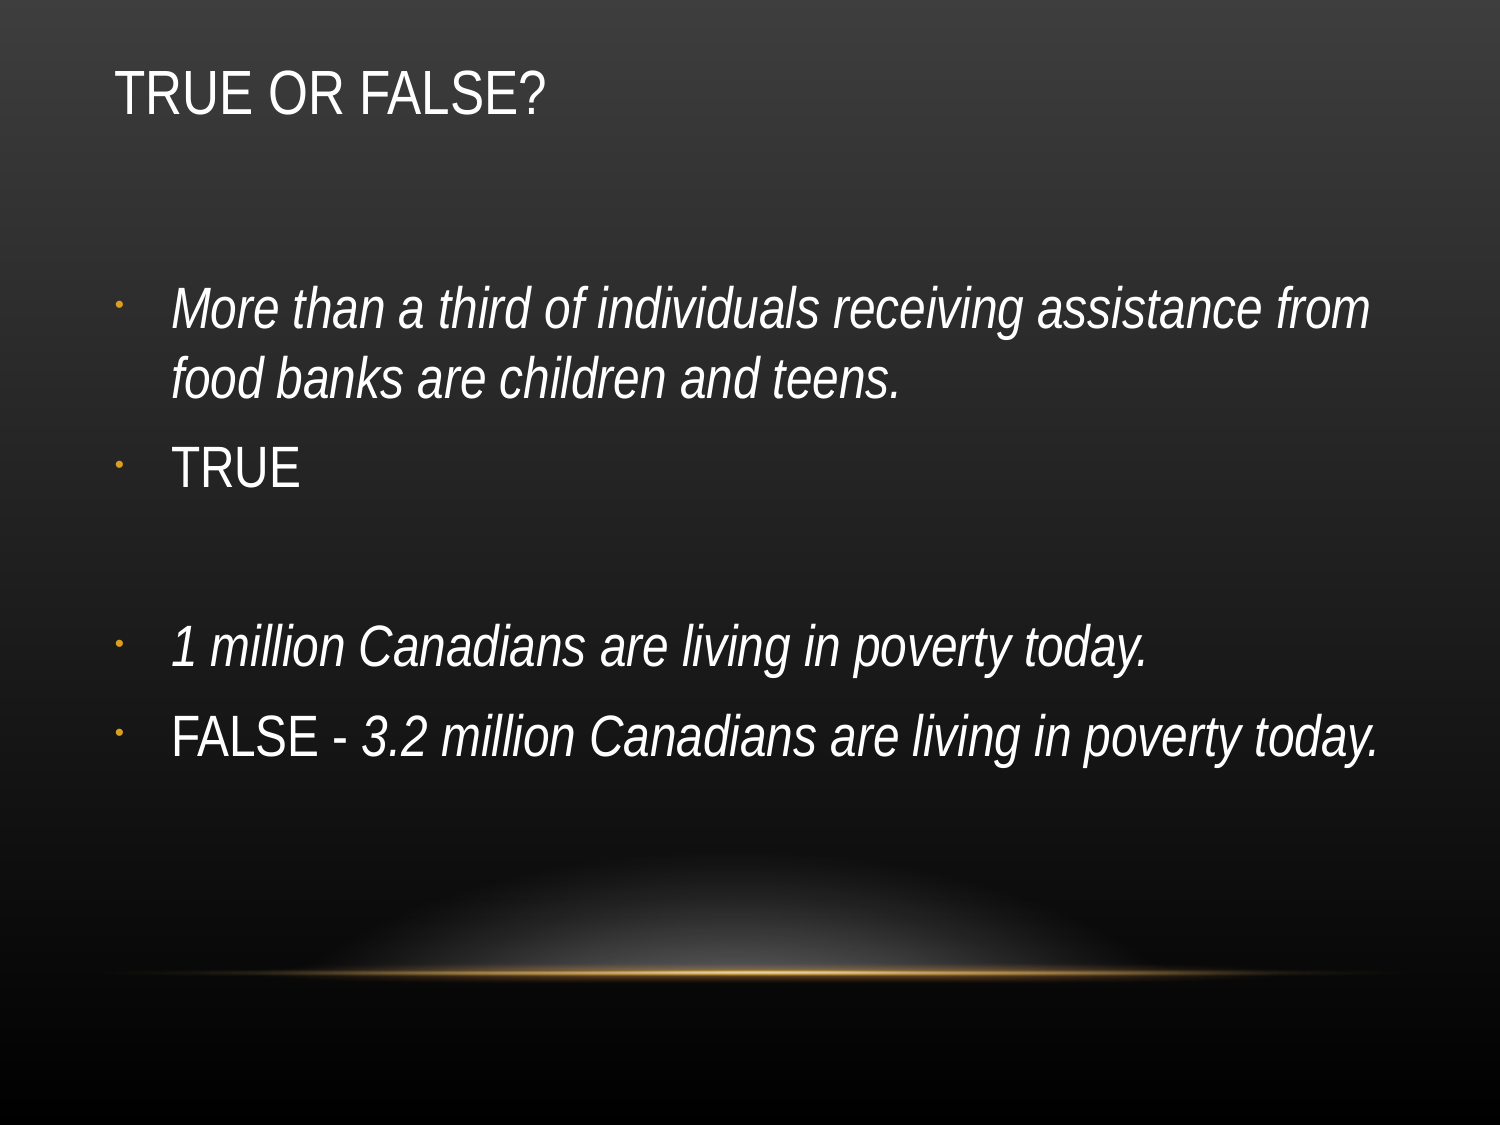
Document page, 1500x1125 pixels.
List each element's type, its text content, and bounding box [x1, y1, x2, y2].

text_box More than a third of individuals receiving assistance from food banks are children and teens. TRUE 1 million Canadians are living in poverty today. FALSE - 3.2 million Canadians are living in poverty today. [99, 262, 1400, 938]
picture [0, 0, 1500, 1125]
title TRUE OR FALSE? [99, 45, 1400, 233]
